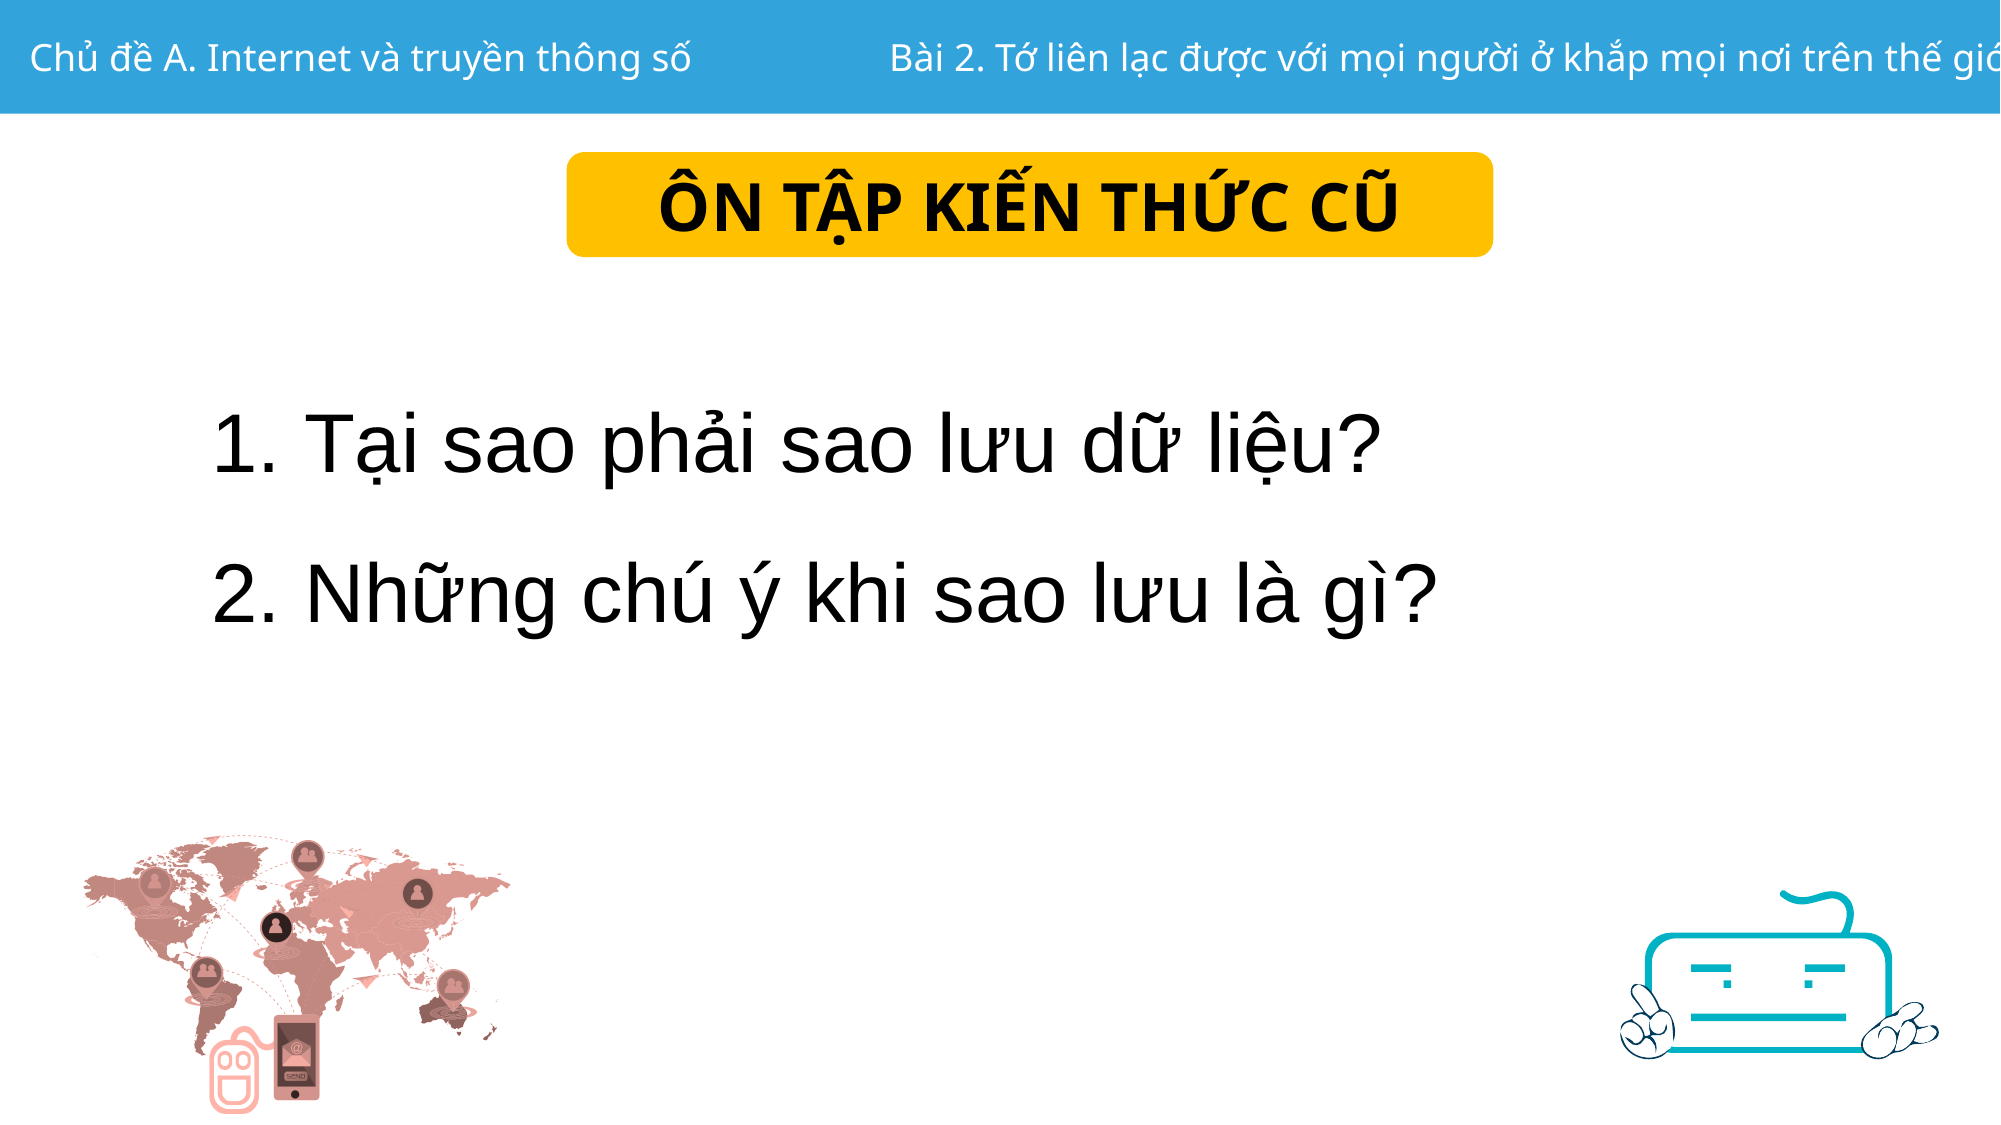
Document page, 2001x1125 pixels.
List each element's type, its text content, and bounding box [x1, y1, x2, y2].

text_box 1. Tại sao phải sao lưu dữ liệu? 2. Những chú ý khi sao lưu là gì? [196, 332, 1804, 647]
text_box ÔN TẬP KIẾN THỨC CŨ [566, 152, 1494, 258]
